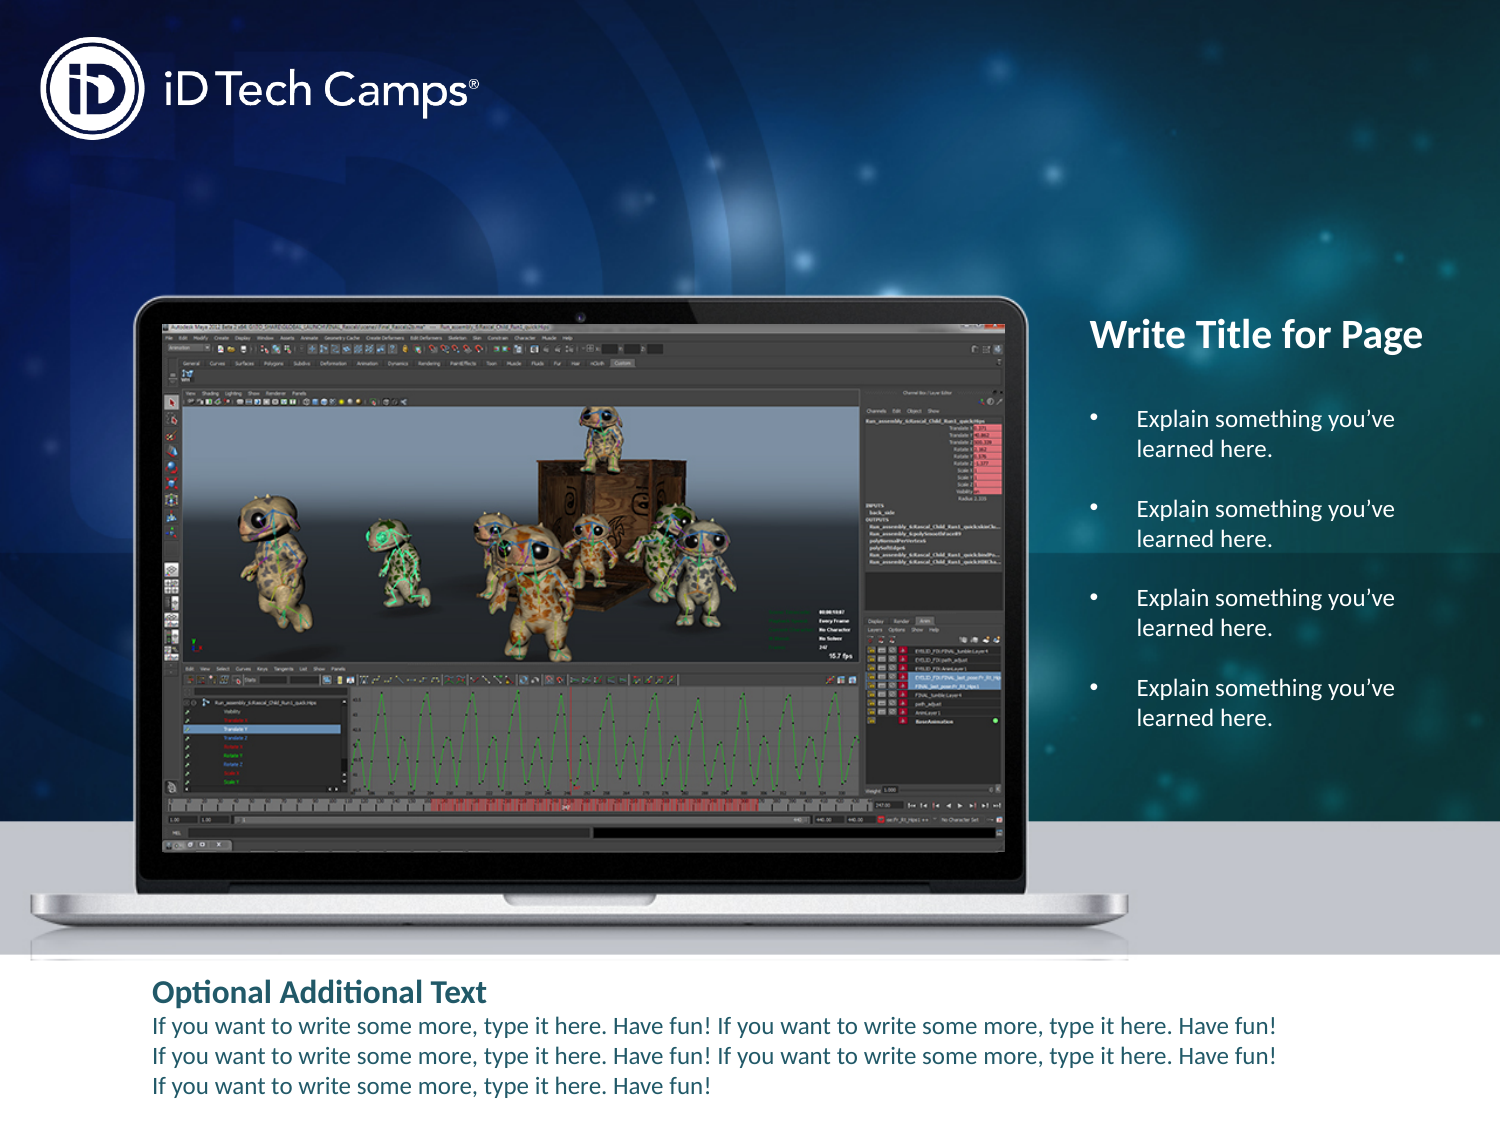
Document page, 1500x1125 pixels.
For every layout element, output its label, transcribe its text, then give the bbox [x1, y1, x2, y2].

picture [0, 0, 1500, 1125]
text_box Write Title for Page Explain something you’ve learned here. Explain something you’ve learned here. Explain something you’ve learned here. Explain something you’ve learned here. [1074, 299, 1463, 799]
text_box Optional Additional Text If you want to write some more, type it here. Have fun! If you want to write some more, type it here. Have fun! If you want to write some more, type it here. Have fun! If you want to write some more, type it here. Have fun! If you want to write some more, type it here. Have fun! [137, 962, 1400, 1107]
